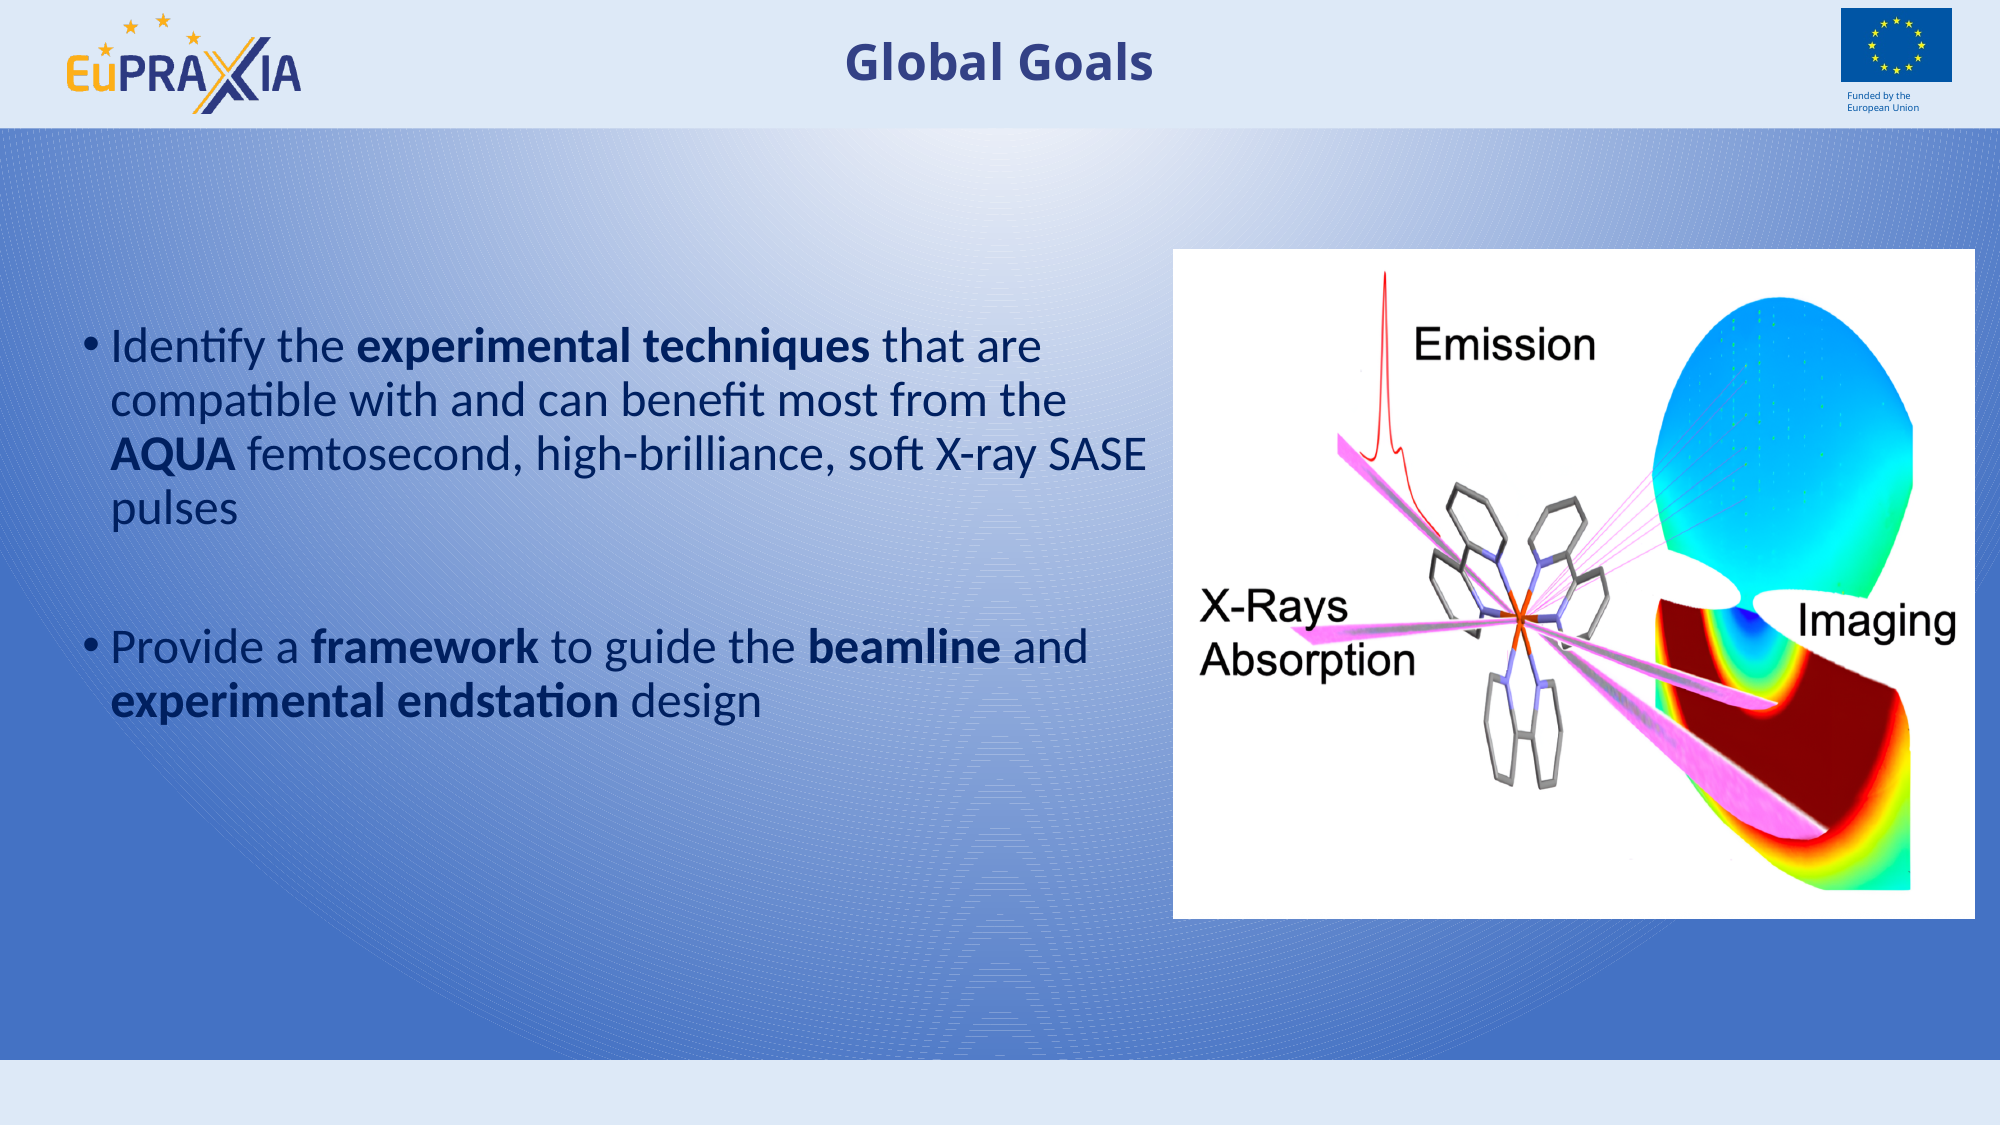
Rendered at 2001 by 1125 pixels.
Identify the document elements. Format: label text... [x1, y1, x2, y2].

list Identify the experimental techniques that are compatible with and can benefit most from the AQUA femtosecond, high-brilliance, soft X-ray SASE pulses Provide a framework to guide the beamline and experimental endstation design [67, 235, 1174, 950]
picture [67, 13, 301, 114]
picture [1841, 8, 1952, 82]
picture [1173, 249, 1975, 919]
title Global Goals [346, 0, 1653, 173]
